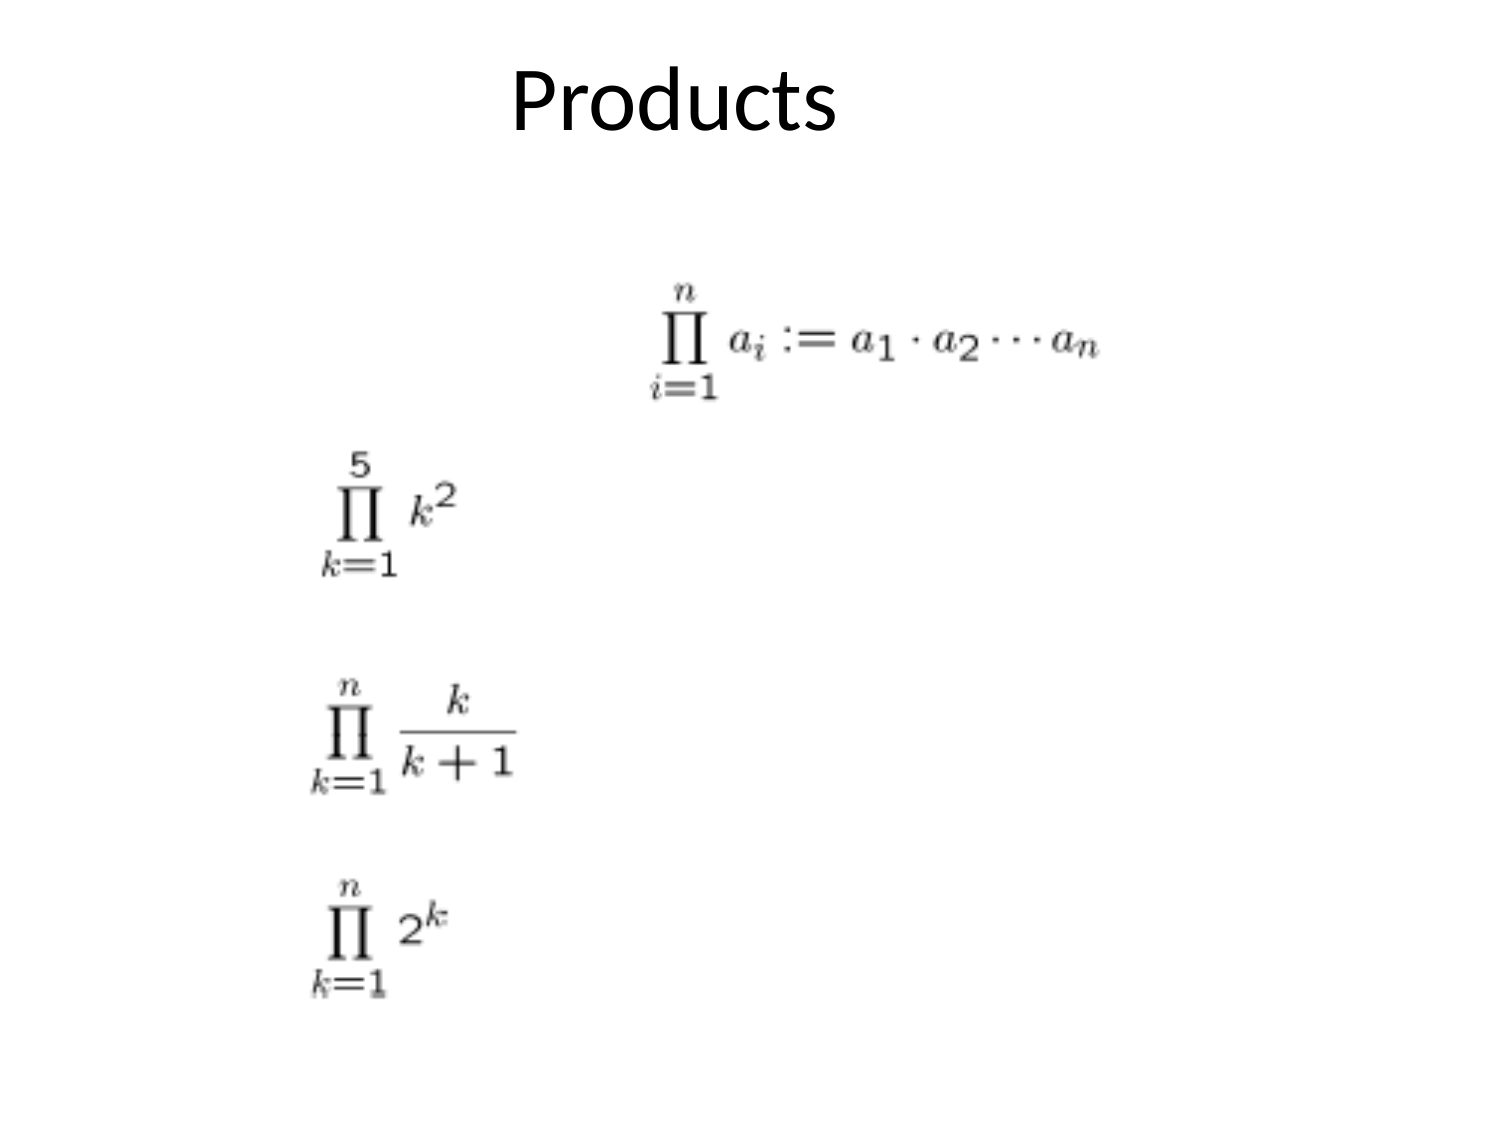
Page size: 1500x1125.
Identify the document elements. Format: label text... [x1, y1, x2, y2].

title Products [0, 0, 1350, 188]
picture [225, 272, 1235, 1040]
